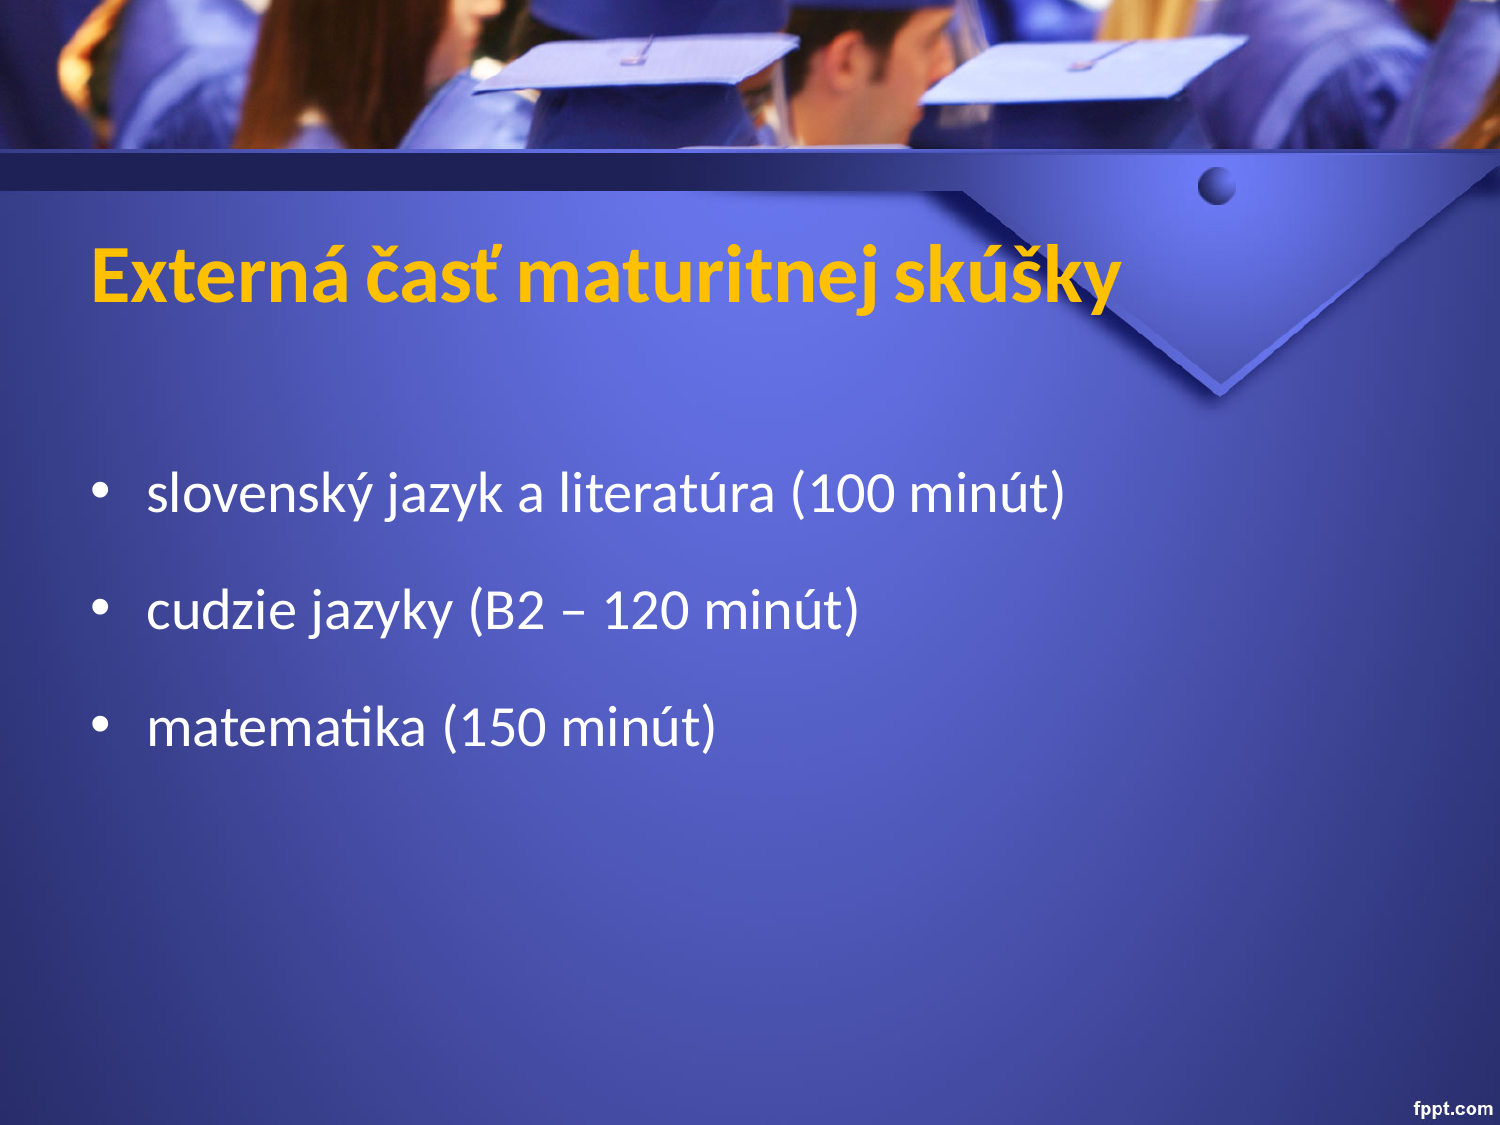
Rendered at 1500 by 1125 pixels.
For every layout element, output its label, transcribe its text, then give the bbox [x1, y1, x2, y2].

picture [0, 0, 1500, 1125]
list slovenský jazyk a literatúra (100 minút) cudzie jazyky (B2 – 120 minút) matematika (150 minút) [75, 412, 1425, 1056]
title Externá časť maturitnej skúšky [75, 211, 1425, 400]
